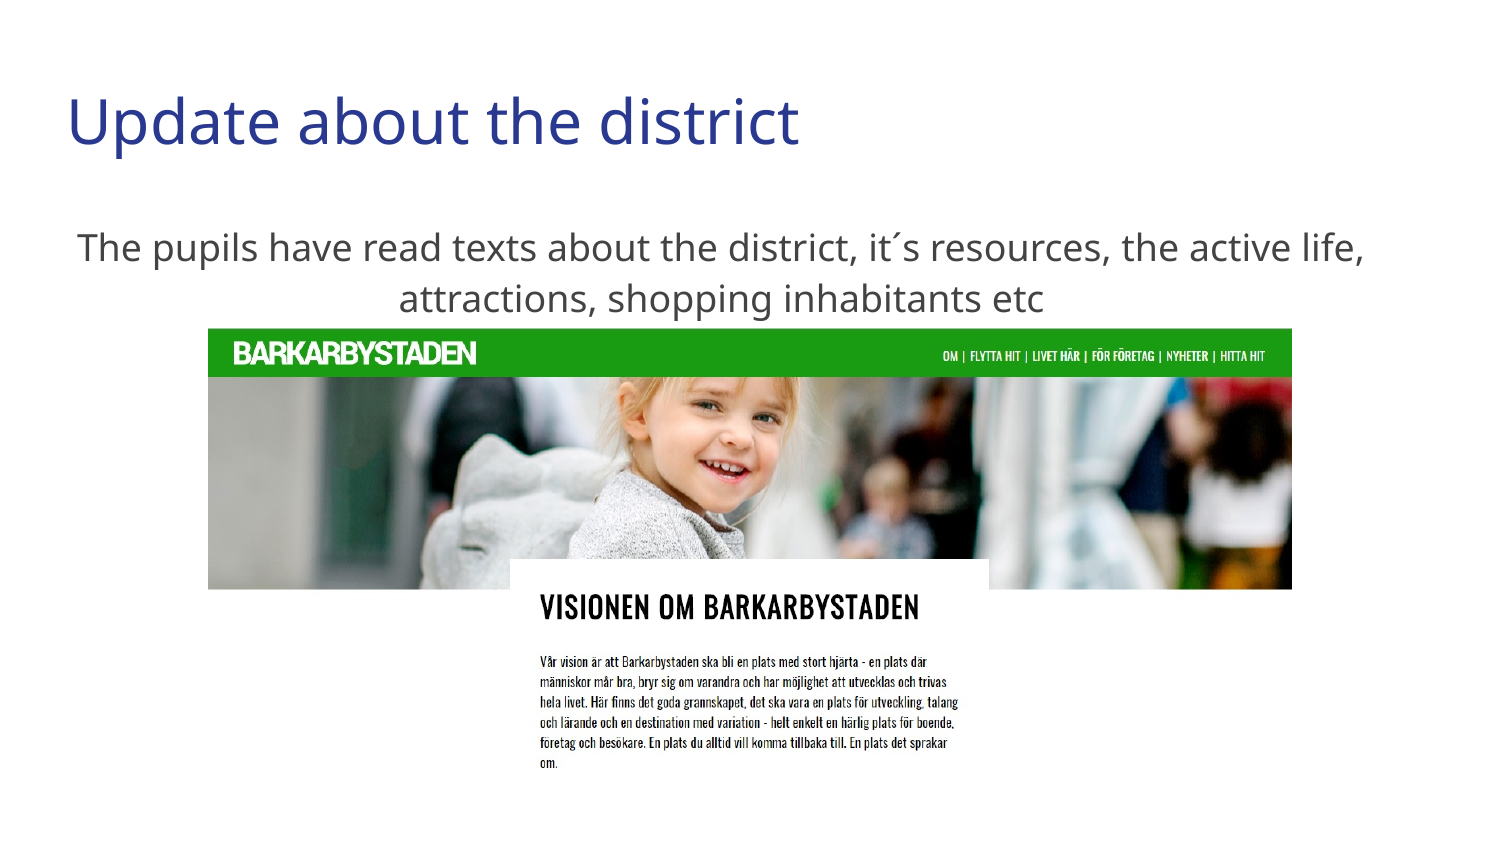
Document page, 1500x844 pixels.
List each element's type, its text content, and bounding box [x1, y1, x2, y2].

title Update about the district [51, 67, 1449, 167]
picture [207, 328, 1293, 788]
list The pupils have read texts about the district, it´s resources, the active life, attractions, shopping inhabitants etc [51, 201, 1393, 351]
